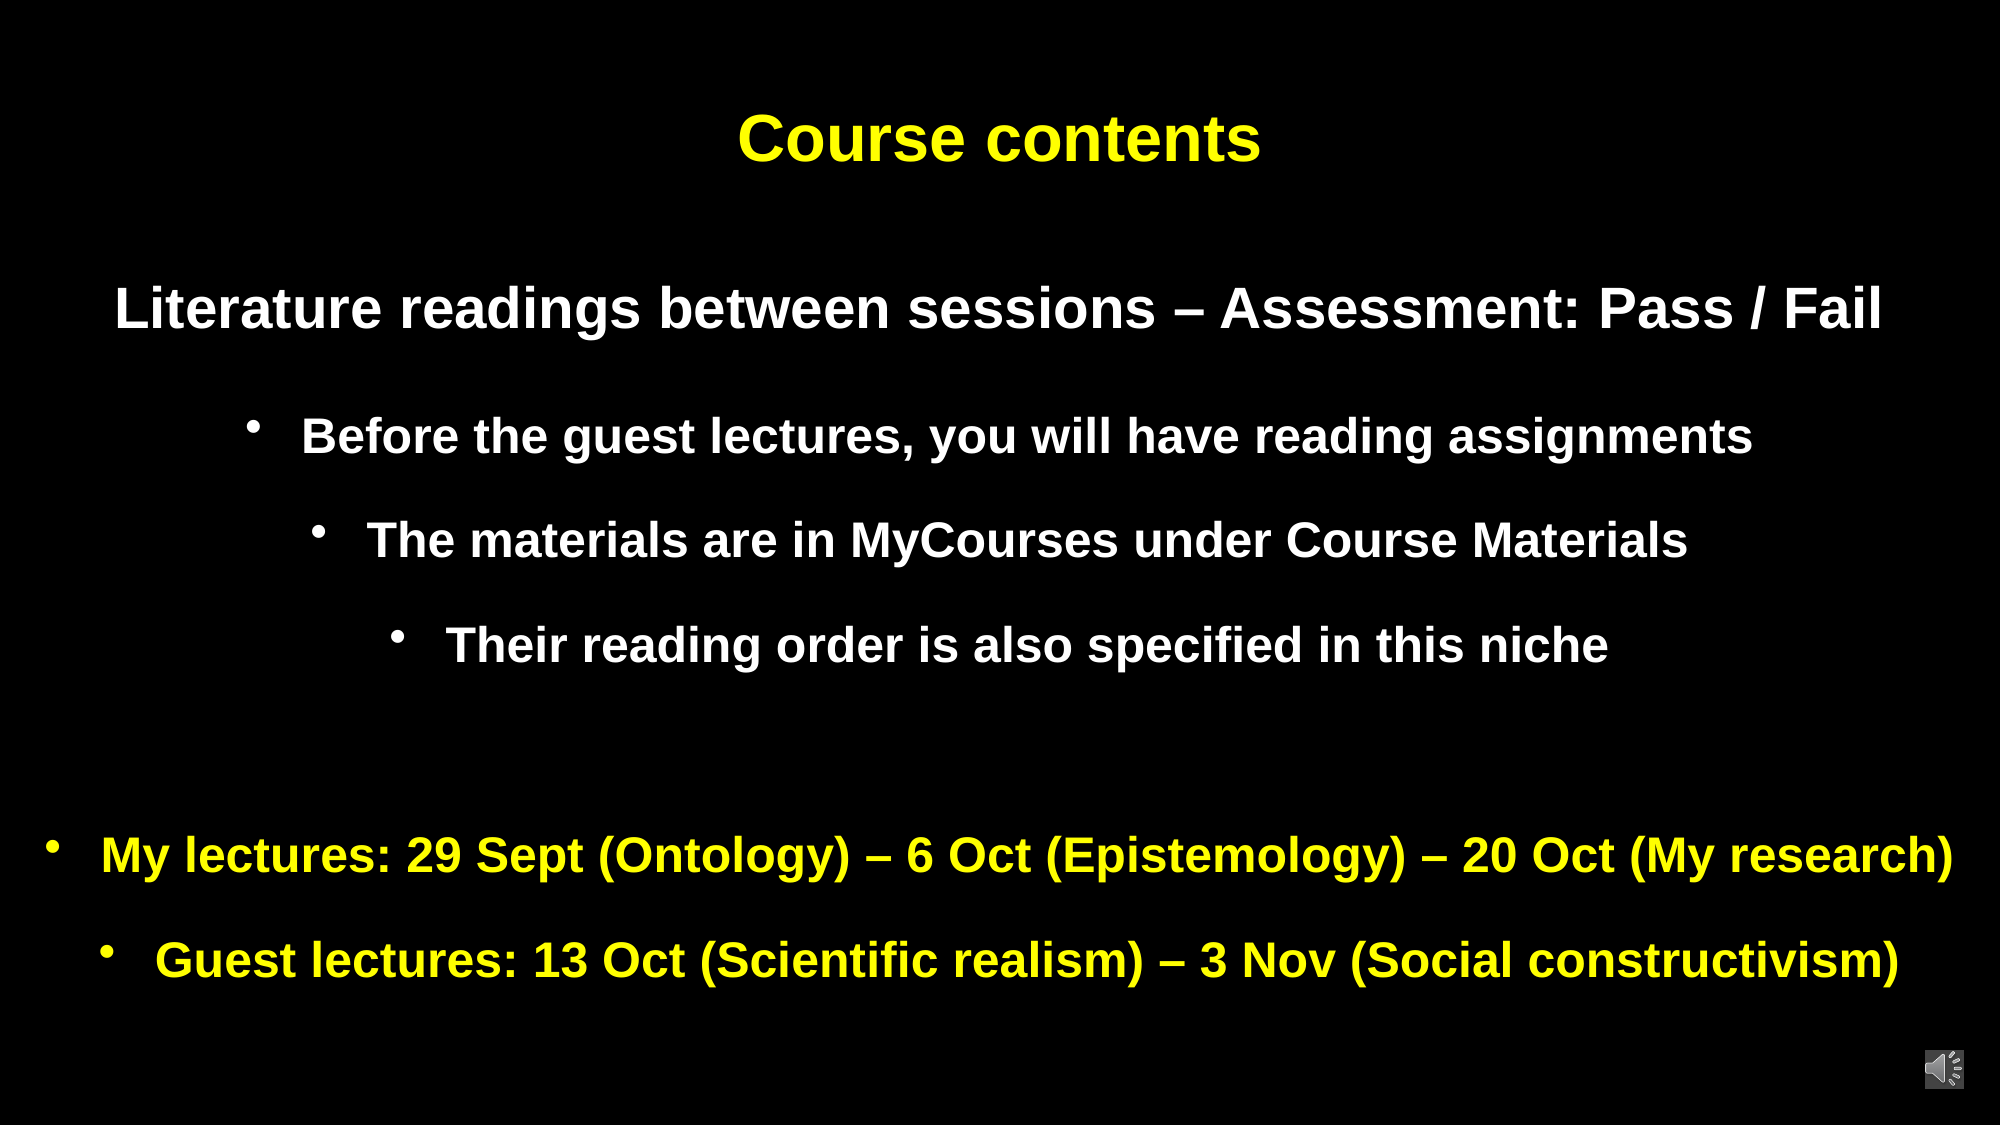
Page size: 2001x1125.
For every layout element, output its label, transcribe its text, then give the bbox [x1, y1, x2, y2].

picture [1924, 1049, 1965, 1090]
text_box Literature readings between sessions – Assessment: Pass / Fail Before the guest lectures, you will have reading assignments The materials are in MyCourses under Course Materials Their reading order is also specified in this niche My lectures: 29 Sept (Ontology) – 6 Oct (Epistemology) – 20 Oct (My research) Guest lectures: 13 Oct (Scientific realism) – 3 Nov (Social constructivism) [0, 263, 2000, 1125]
text_box Course contents [0, 40, 2000, 229]
